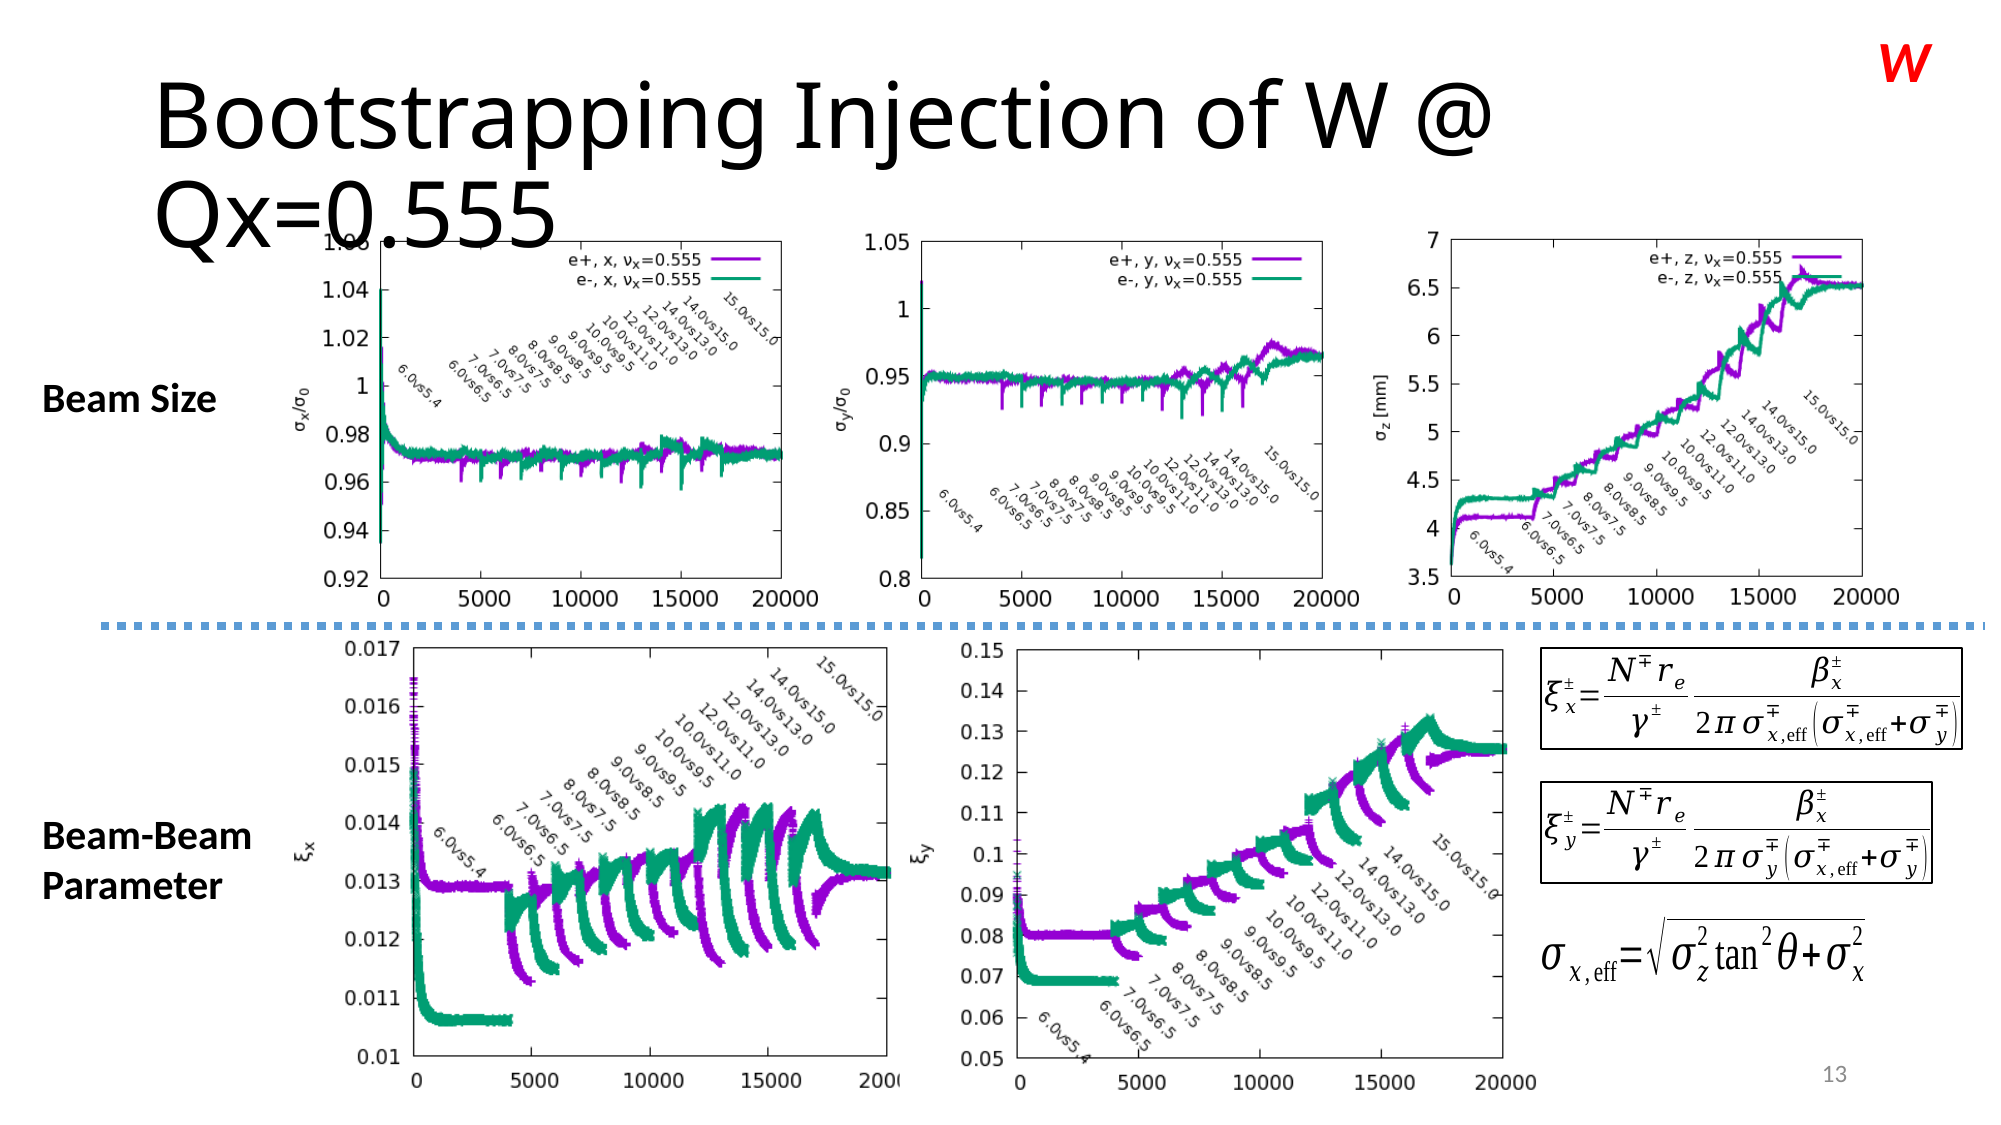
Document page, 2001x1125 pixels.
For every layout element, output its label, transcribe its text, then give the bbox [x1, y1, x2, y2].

picture [824, 225, 1905, 617]
text_box Beam Size [27, 363, 283, 429]
text_box W [1863, 17, 1946, 102]
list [283, 224, 825, 617]
picture [283, 631, 1543, 1105]
text_box Beam-Beam Parameter [27, 800, 283, 916]
slide_number 13 [1543, 1042, 1863, 1103]
title Bootstrapping Injection of W @ Qx=0.555 [137, 59, 1863, 278]
